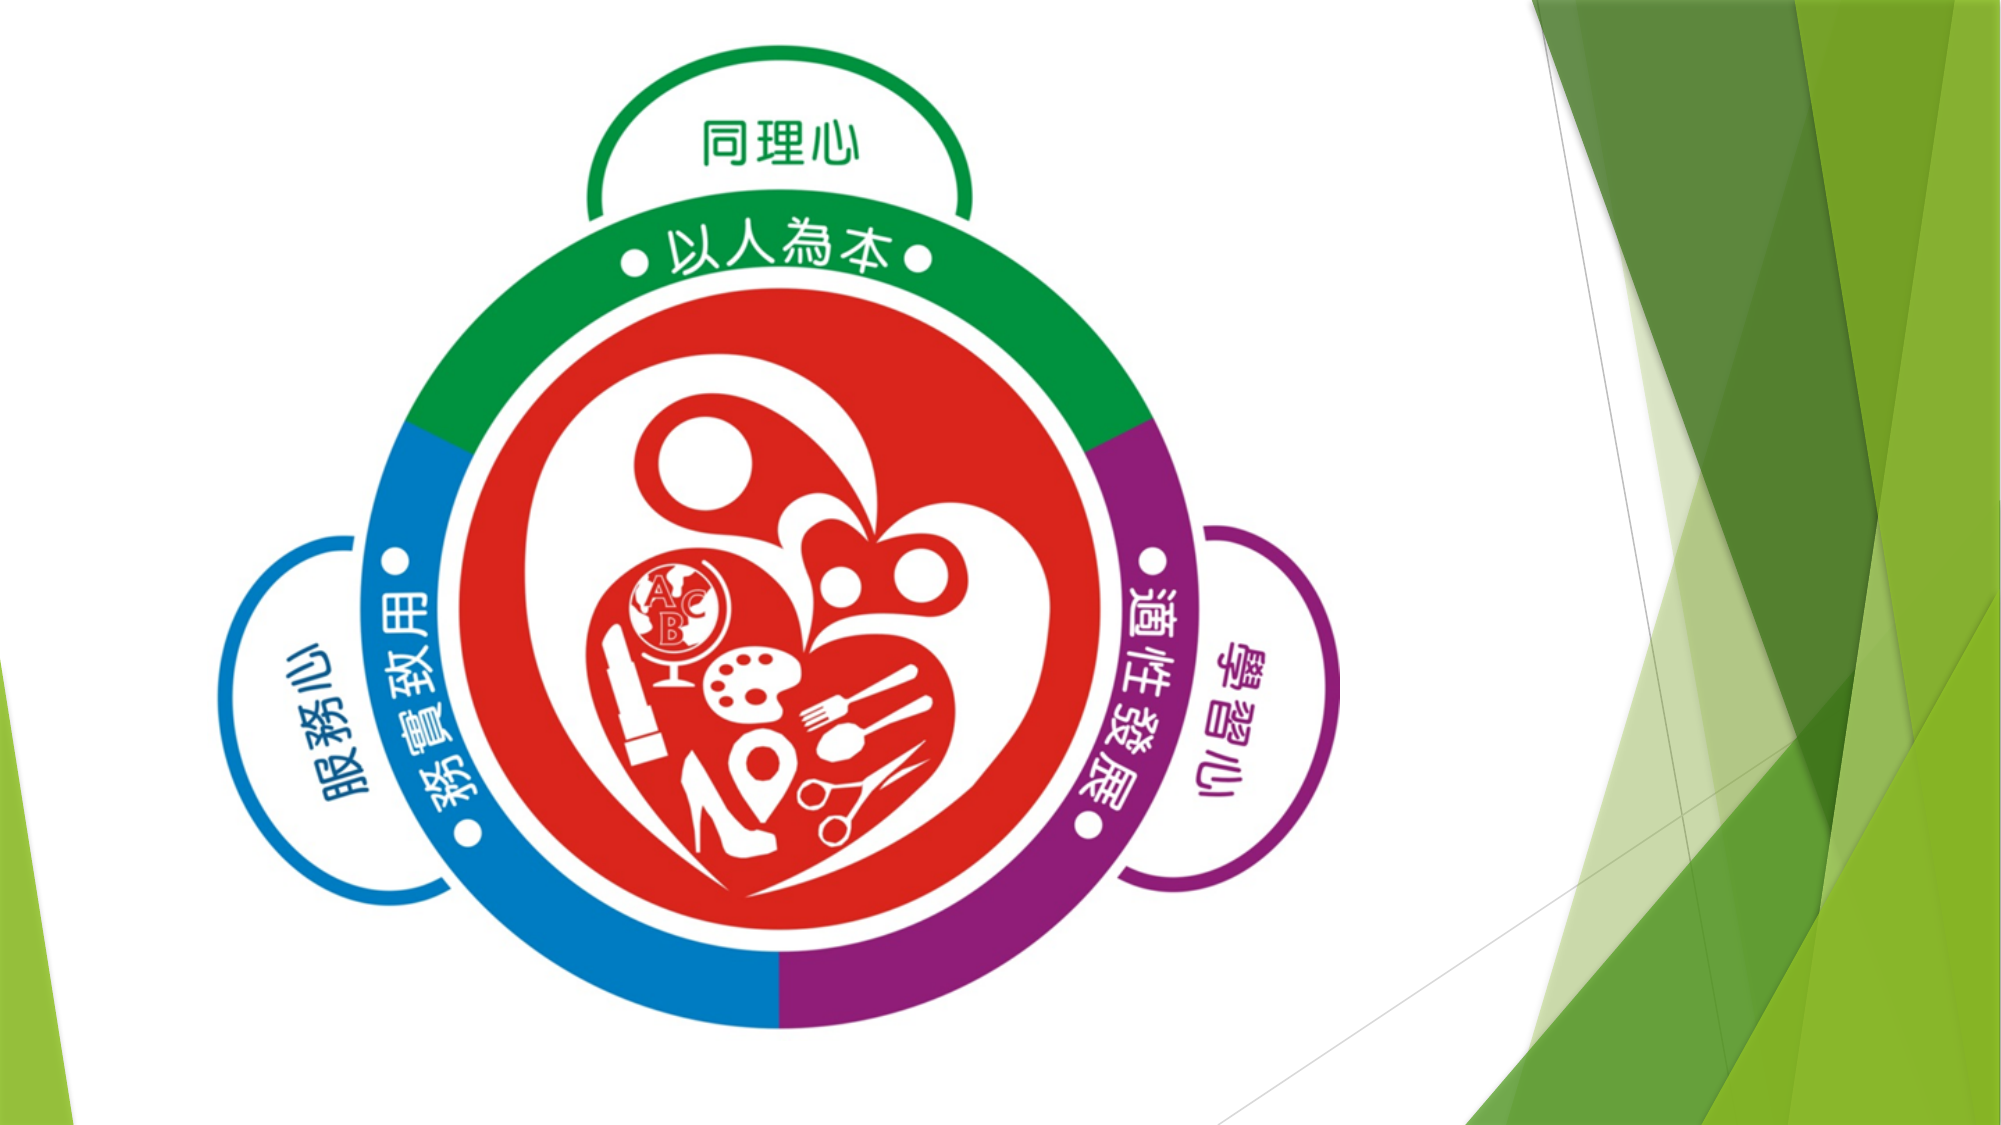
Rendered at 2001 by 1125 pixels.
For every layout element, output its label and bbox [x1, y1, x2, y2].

picture [207, 39, 1340, 1042]
